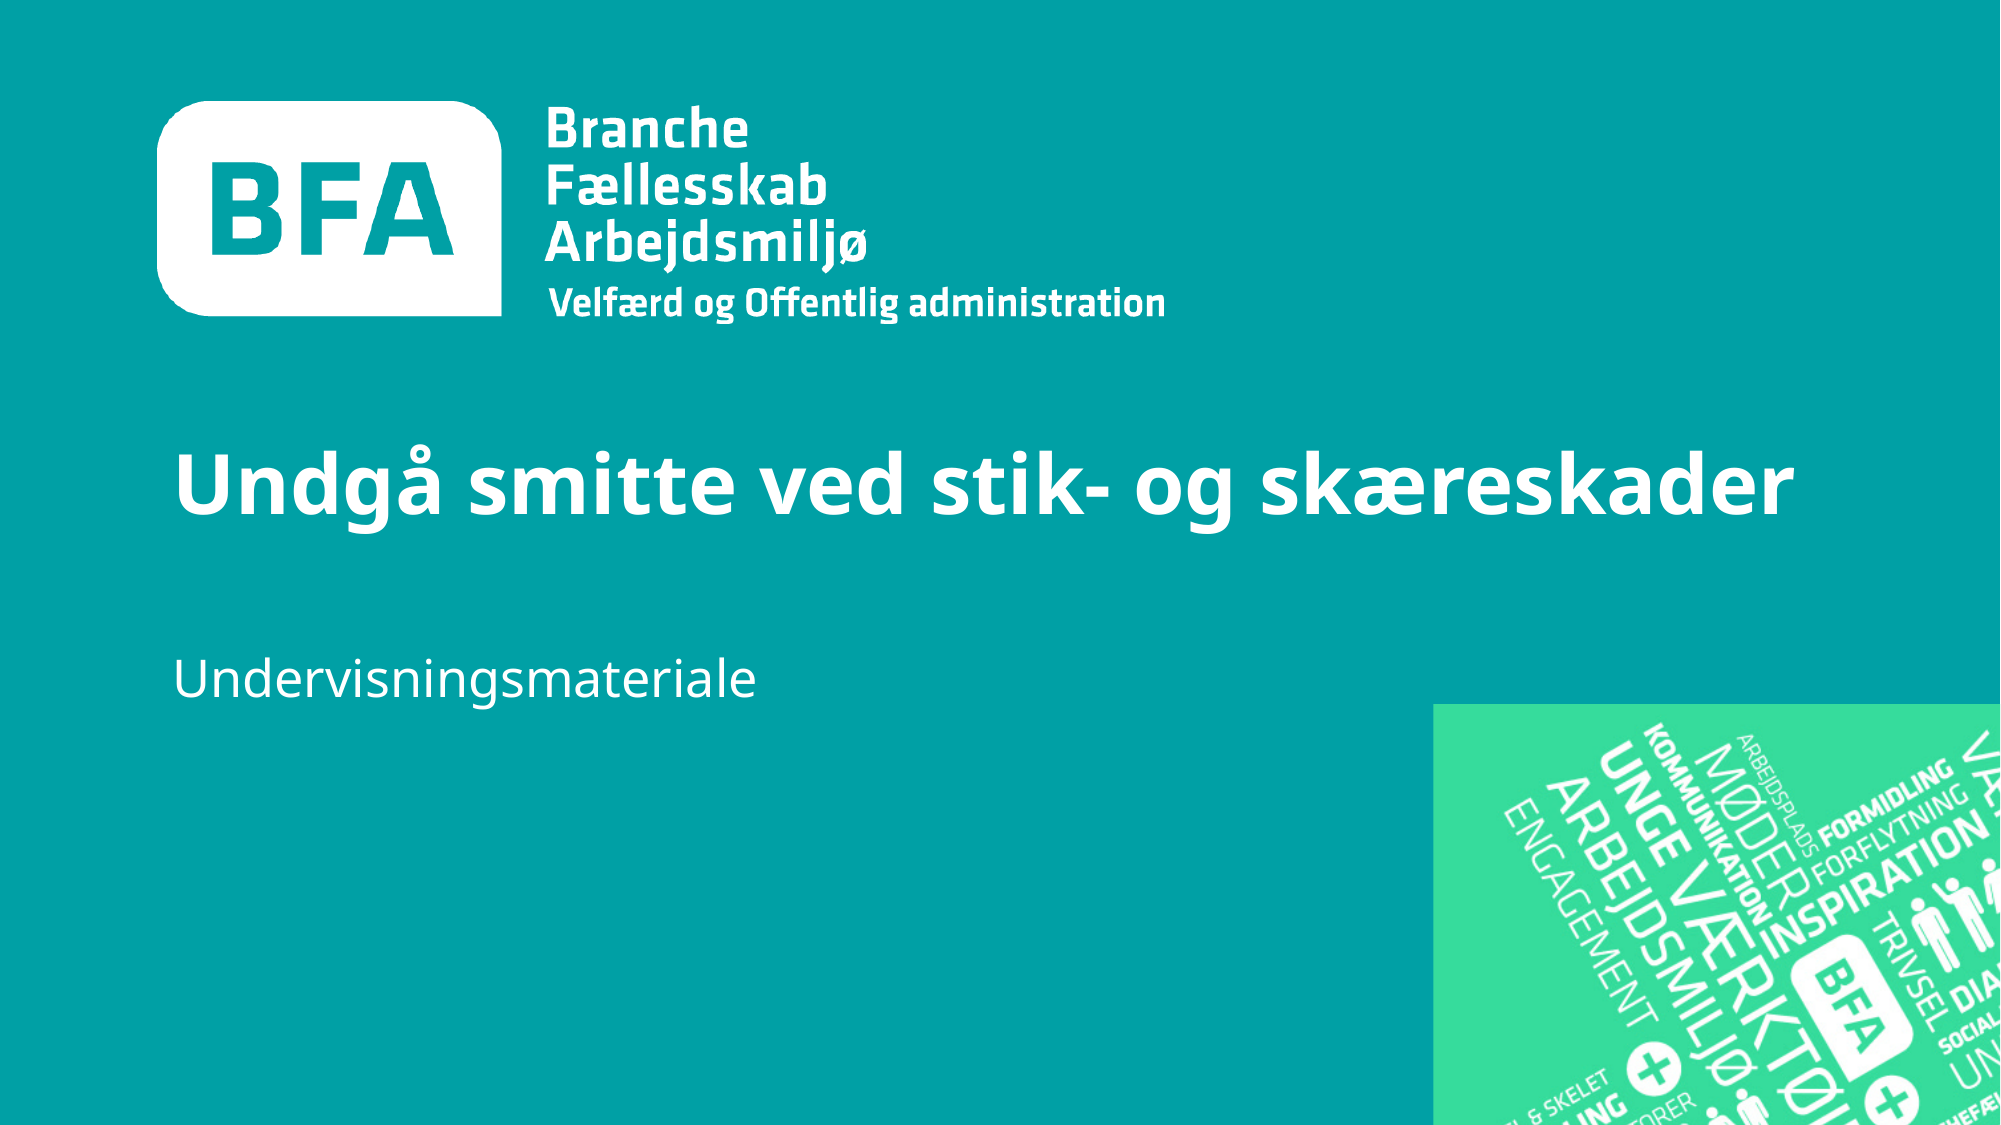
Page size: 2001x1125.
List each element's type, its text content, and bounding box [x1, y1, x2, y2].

subtitle Undervisningsmateriale [157, 637, 1558, 925]
title Undgå smitte ved stik- og skæreskader [157, 360, 1858, 602]
picture [157, 101, 1164, 325]
picture [1433, 704, 2001, 1125]
